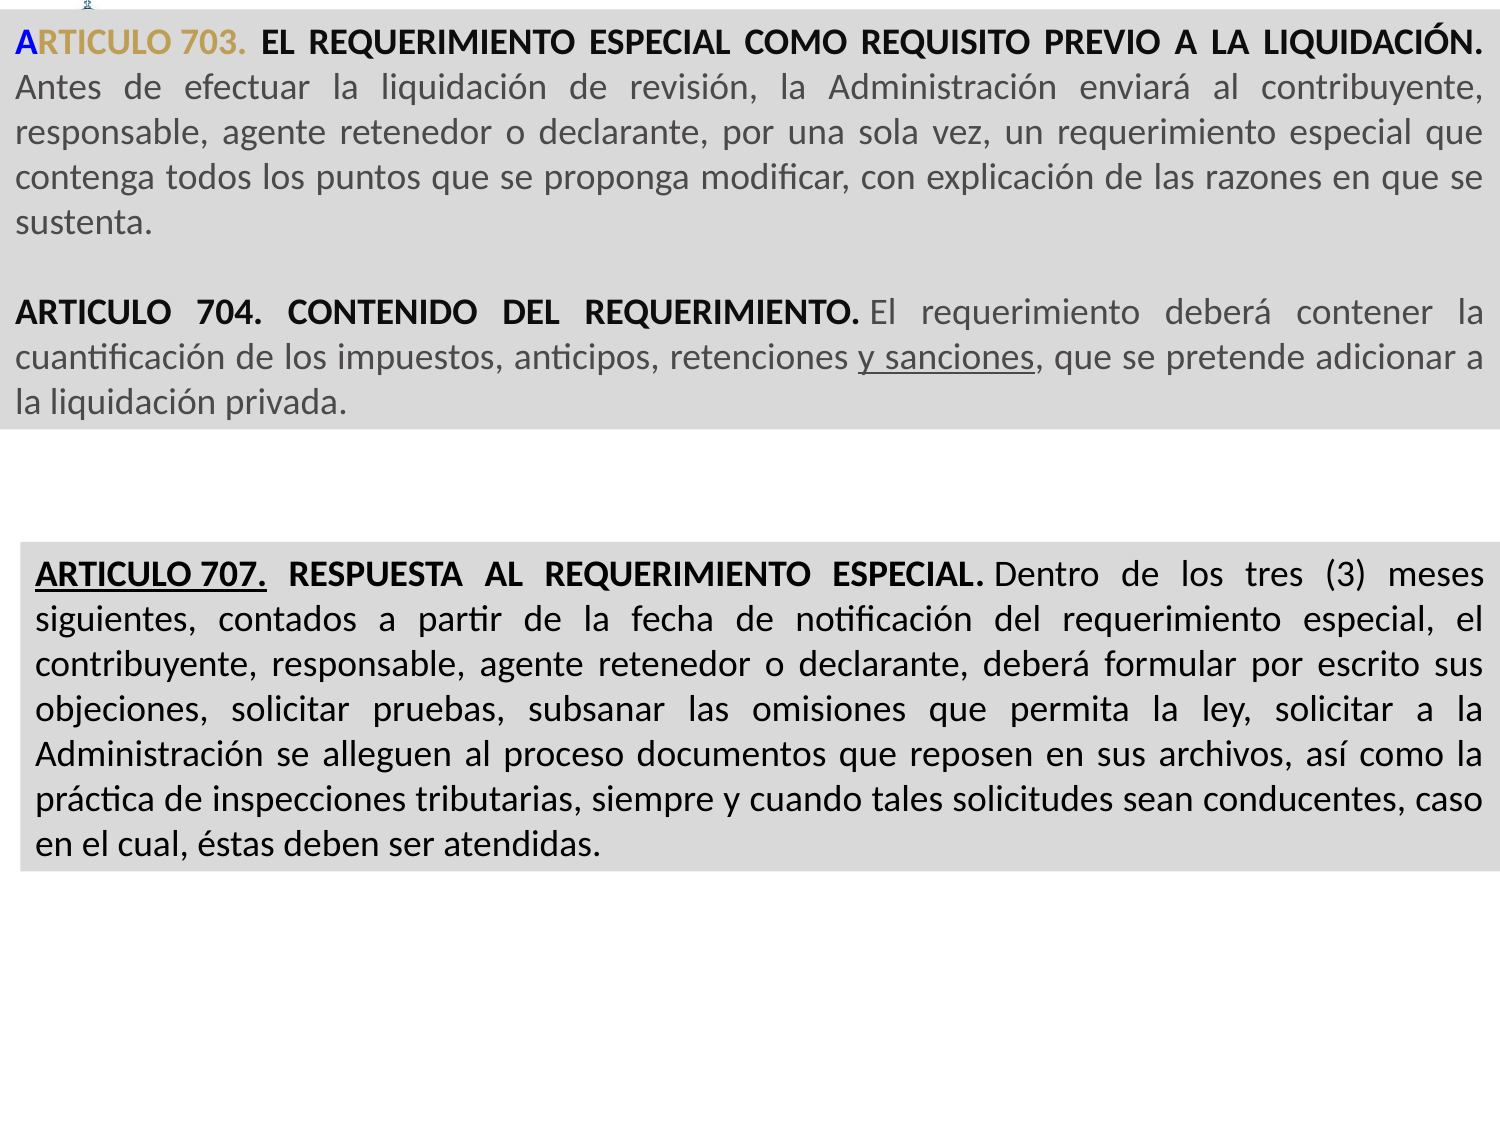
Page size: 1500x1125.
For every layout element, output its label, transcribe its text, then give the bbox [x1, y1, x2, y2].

text_box ARTICULO 707. RESPUESTA AL REQUERIMIENTO ESPECIAL. Dentro de los tres (3) meses siguientes, contados a partir de la fecha de notificación del requerimiento especial, el contribuyente, responsable, agente retenedor o declarante, deberá formular por escrito sus objeciones, solicitar pruebas, subsanar las omisiones que permita la ley, solicitar a la Administración se alleguen al proceso documentos que reposen en sus archivos, así como la práctica de inspecciones tributarias, siempre y cuando tales solicitudes sean conducentes, caso en el cual, éstas deben ser atendidas. [20, 541, 1500, 872]
picture [0, 0, 176, 9]
text_box ARTICULO 703. EL REQUERIMIENTO ESPECIAL COMO REQUISITO PREVIO A LA LIQUIDACIÓN. Antes de efectuar la liquidación de revisión, la Administración enviará al contribuyente, responsable, agente retenedor o declarante, por una sola vez, un requerimiento especial que contenga todos los puntos que se proponga modificar, con explicación de las razones en que se sustenta. ARTICULO 704. CONTENIDO DEL REQUERIMIENTO. El requerimiento deberá contener la cuantificación de los impuestos, anticipos, retenciones y sanciones, que se pretende adicionar a la liquidación privada. [0, 9, 1500, 430]
